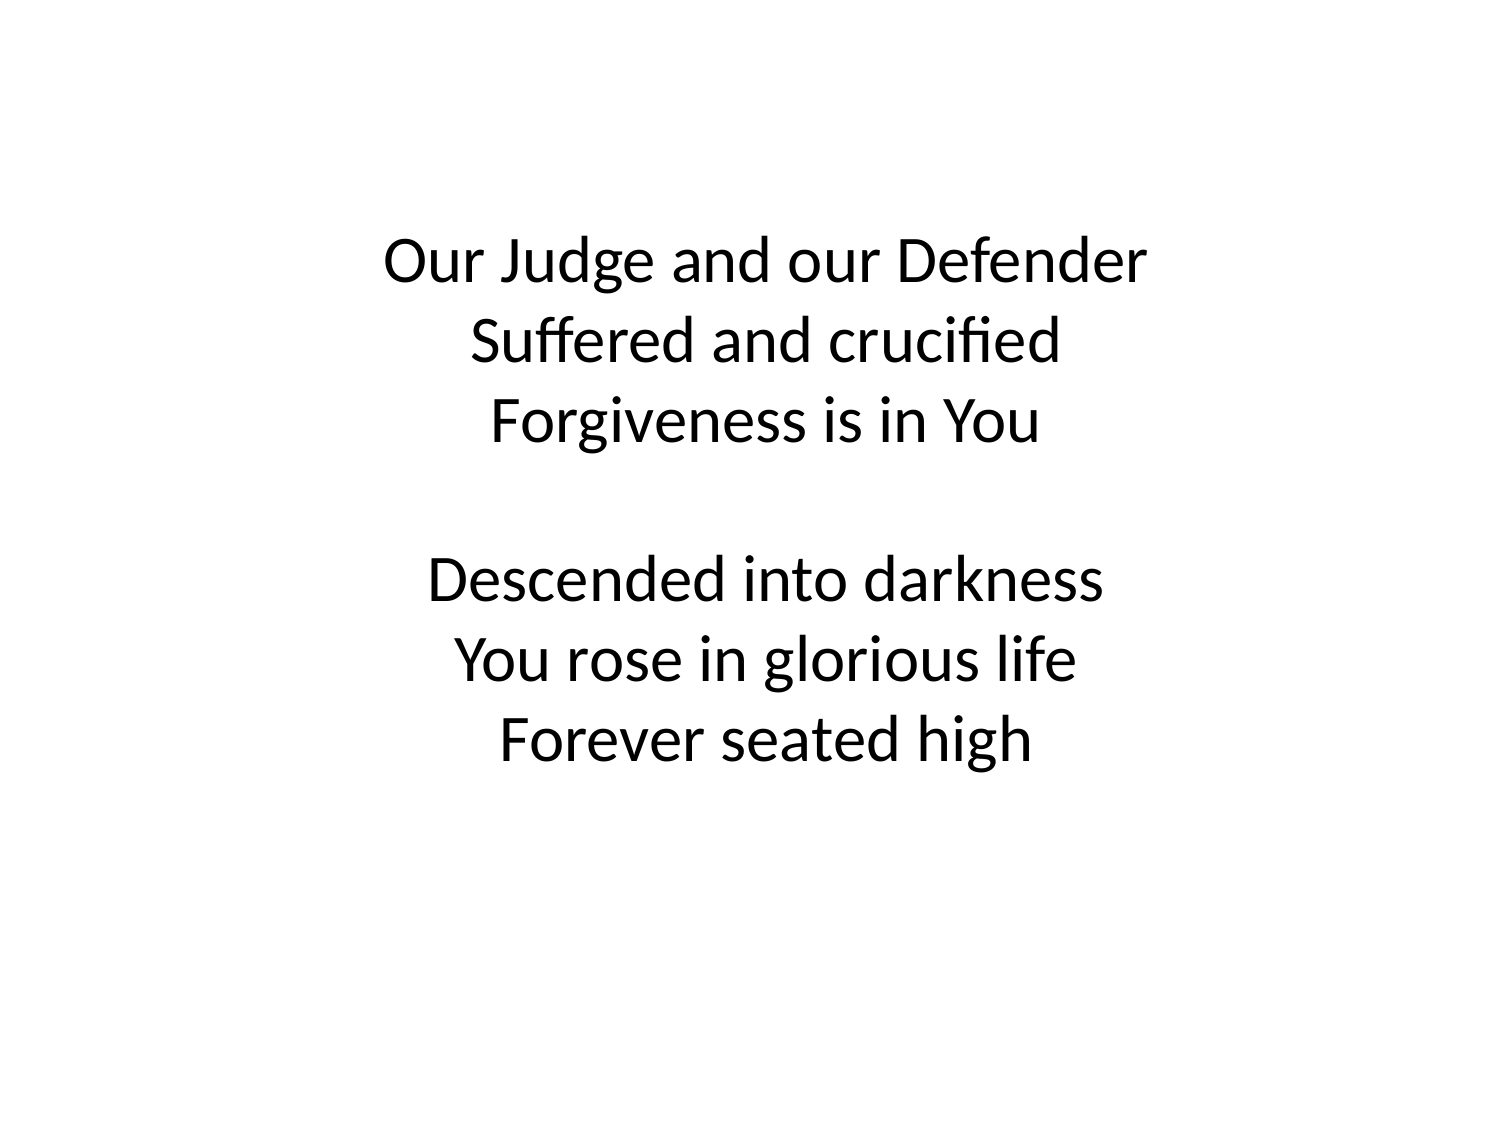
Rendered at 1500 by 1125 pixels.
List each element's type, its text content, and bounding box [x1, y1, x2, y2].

text_box Our Judge and our Defender Suffered and crucified Forgiveness is in You Descended into darkness You rose in glorious life Forever seated high [242, 208, 1291, 783]
